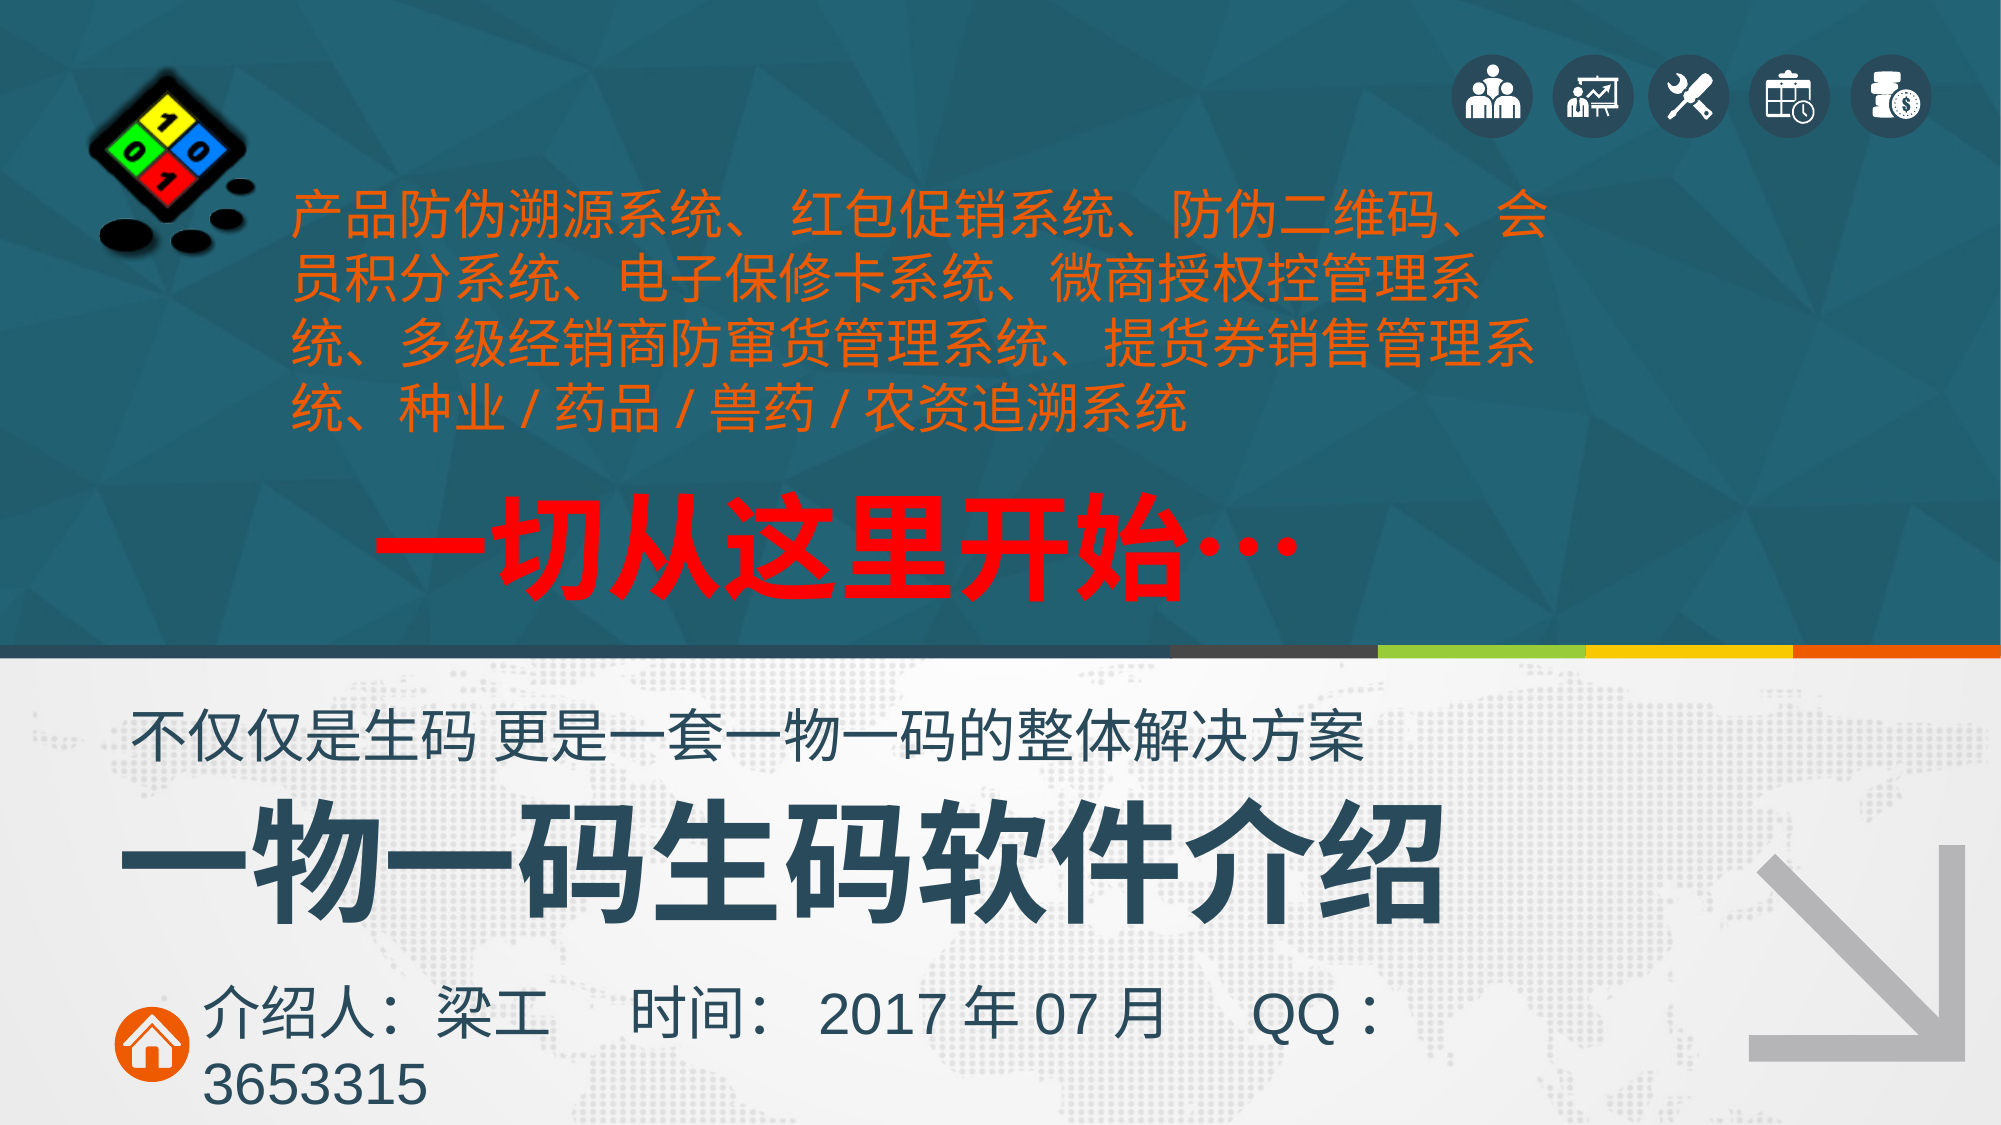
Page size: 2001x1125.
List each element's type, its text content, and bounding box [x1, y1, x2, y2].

picture [0, 659, 2001, 1125]
text_box [1748, 845, 1966, 1062]
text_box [1748, 54, 1831, 139]
text_box 不仅仅是生码 更是一套一物一码的整体解决方案 [114, 692, 1433, 775]
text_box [1647, 54, 1730, 139]
picture [0, 0, 2001, 656]
text_box [114, 1006, 187, 1083]
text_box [1451, 54, 1533, 139]
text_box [1850, 54, 1932, 139]
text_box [1552, 54, 1635, 139]
text_box 一物一码生码软件介绍 [102, 770, 1610, 948]
text_box 介绍人：梁工 时间：2017年07月 QQ：3653315 [187, 1018, 1668, 1075]
